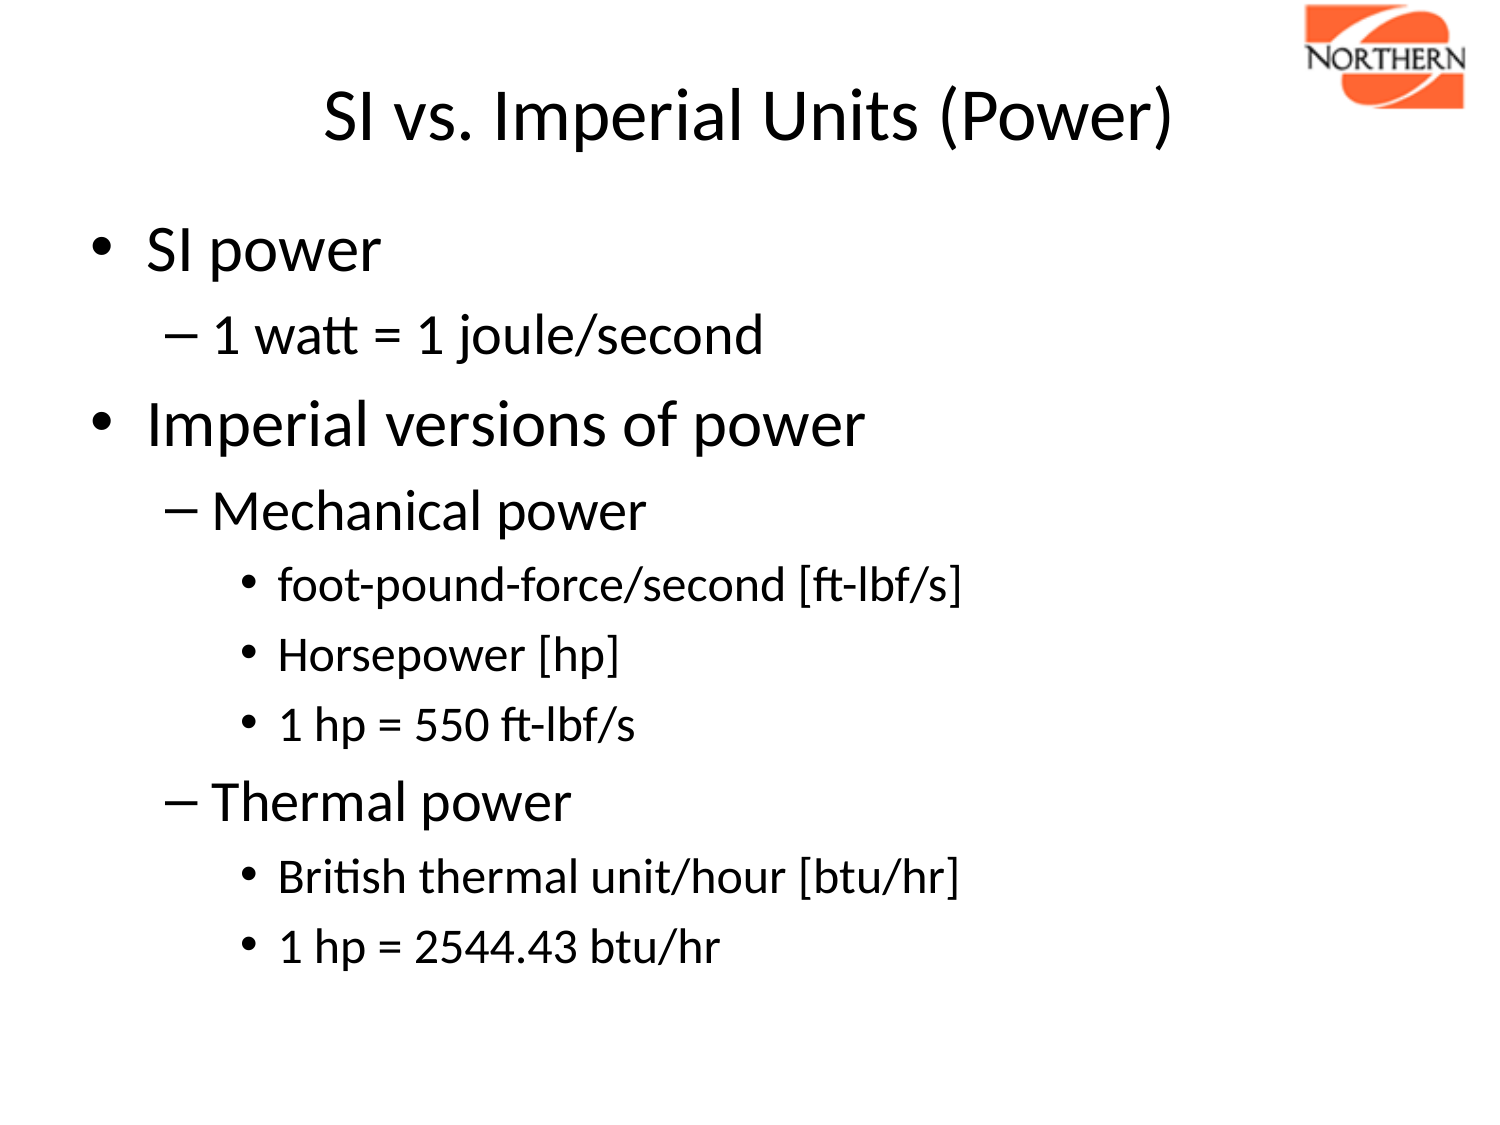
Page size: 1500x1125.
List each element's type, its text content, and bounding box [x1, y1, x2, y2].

list SI power 1 watt = 1 joule/second Imperial versions of power Mechanical power foot-pound-force/second [ft-lbf/s] Horsepower [hp] 1 hp = 550 ft-lbf/s Thermal power British thermal unit/hour [btu/hr] 1 hp = 2544.43 btu/hr [75, 197, 1425, 1055]
picture [1299, 0, 1473, 113]
title SI vs. Imperial Units (Power) [75, 45, 1425, 176]
